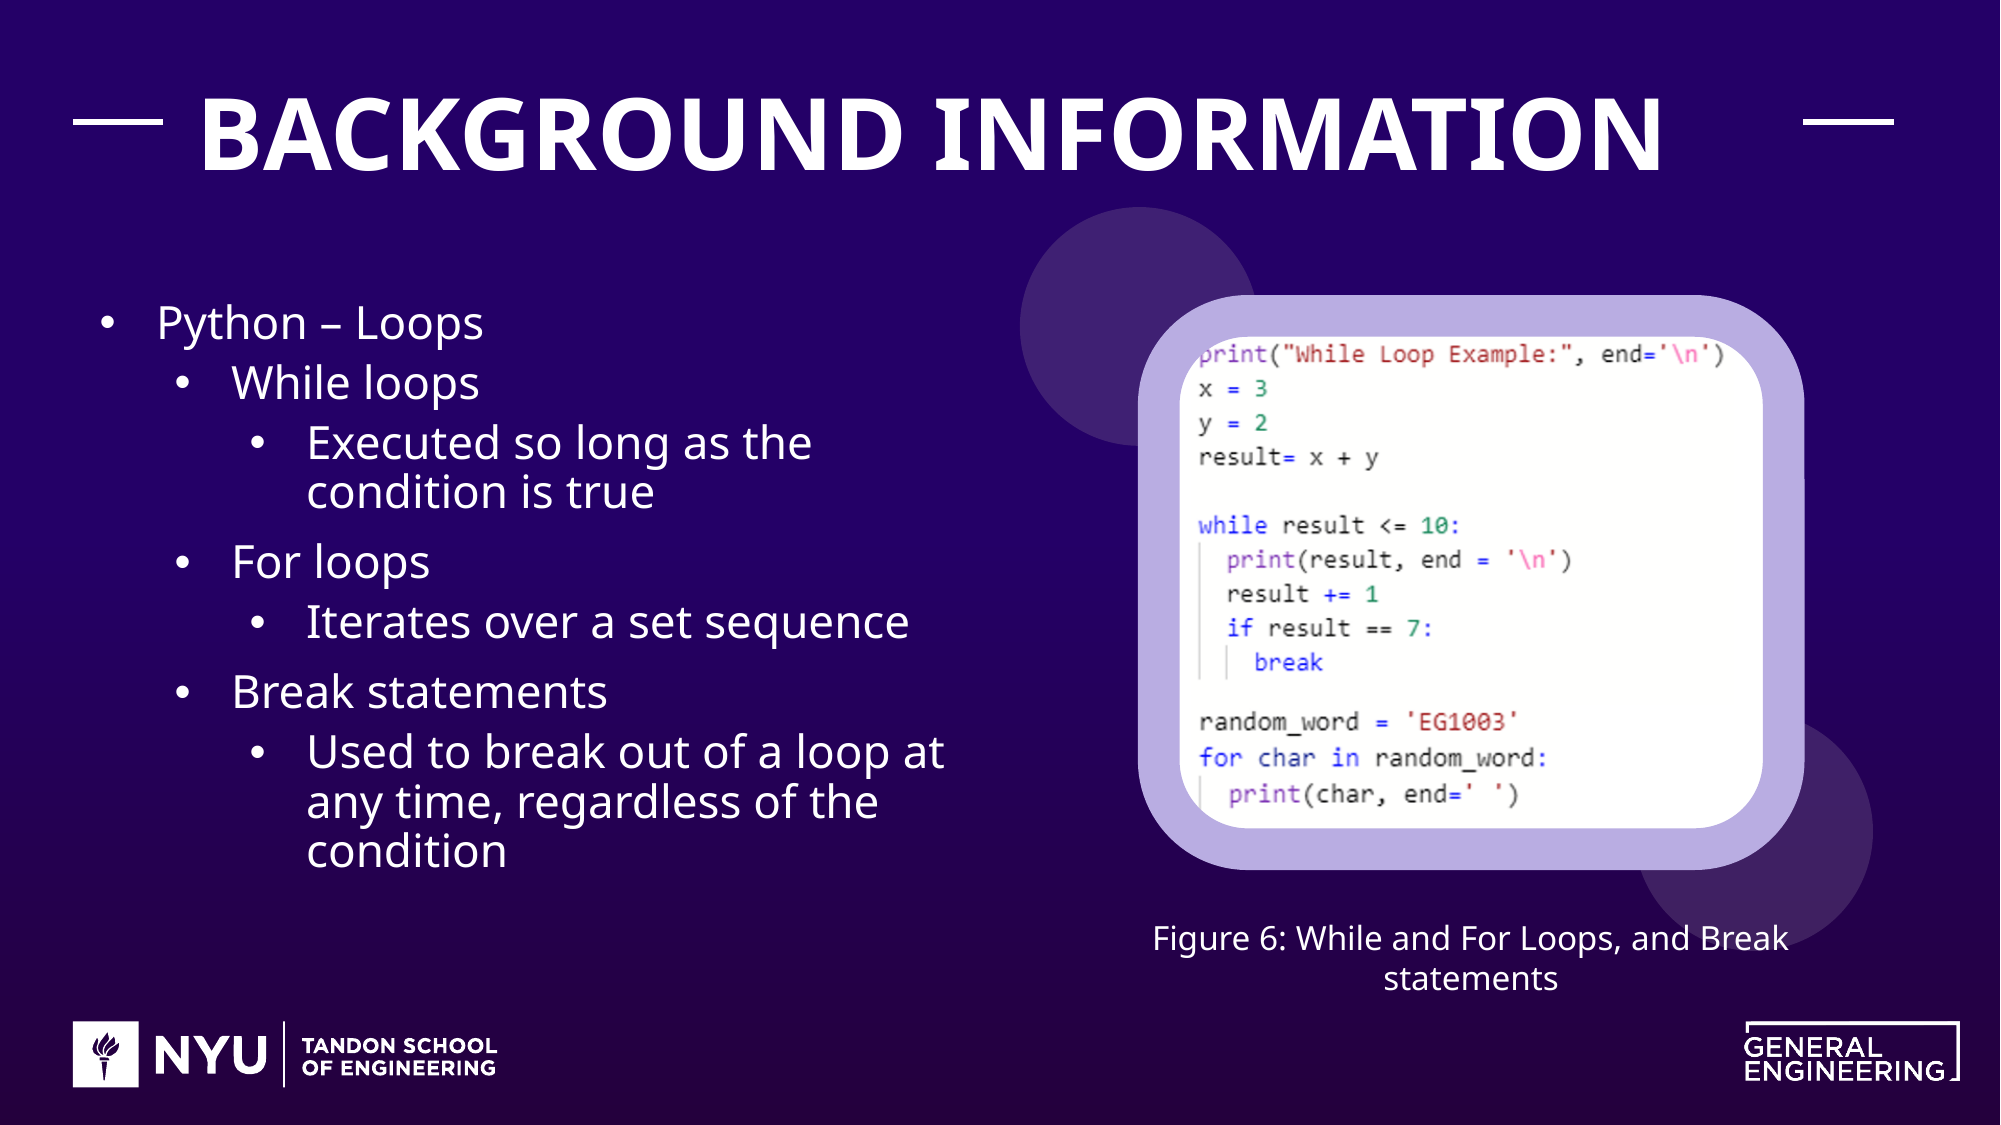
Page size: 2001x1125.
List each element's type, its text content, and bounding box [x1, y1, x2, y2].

picture [1158, 315, 1784, 850]
picture [1744, 1021, 1960, 1081]
text_box [1640, 723, 1873, 910]
text_box BACKGROUND INFORMATION [196, 153, 1804, 192]
text_box Figure 6: While and For Loops, and Break statements [1048, 910, 1894, 1005]
text_box [1020, 207, 1255, 446]
picture [72, 1021, 498, 1088]
text_box Python – Loops While loops Executed so long as the condition is true For loops Iterates over a set sequence Break statements Used to break out of a loop at any time, regardless of the condition [84, 267, 1020, 911]
